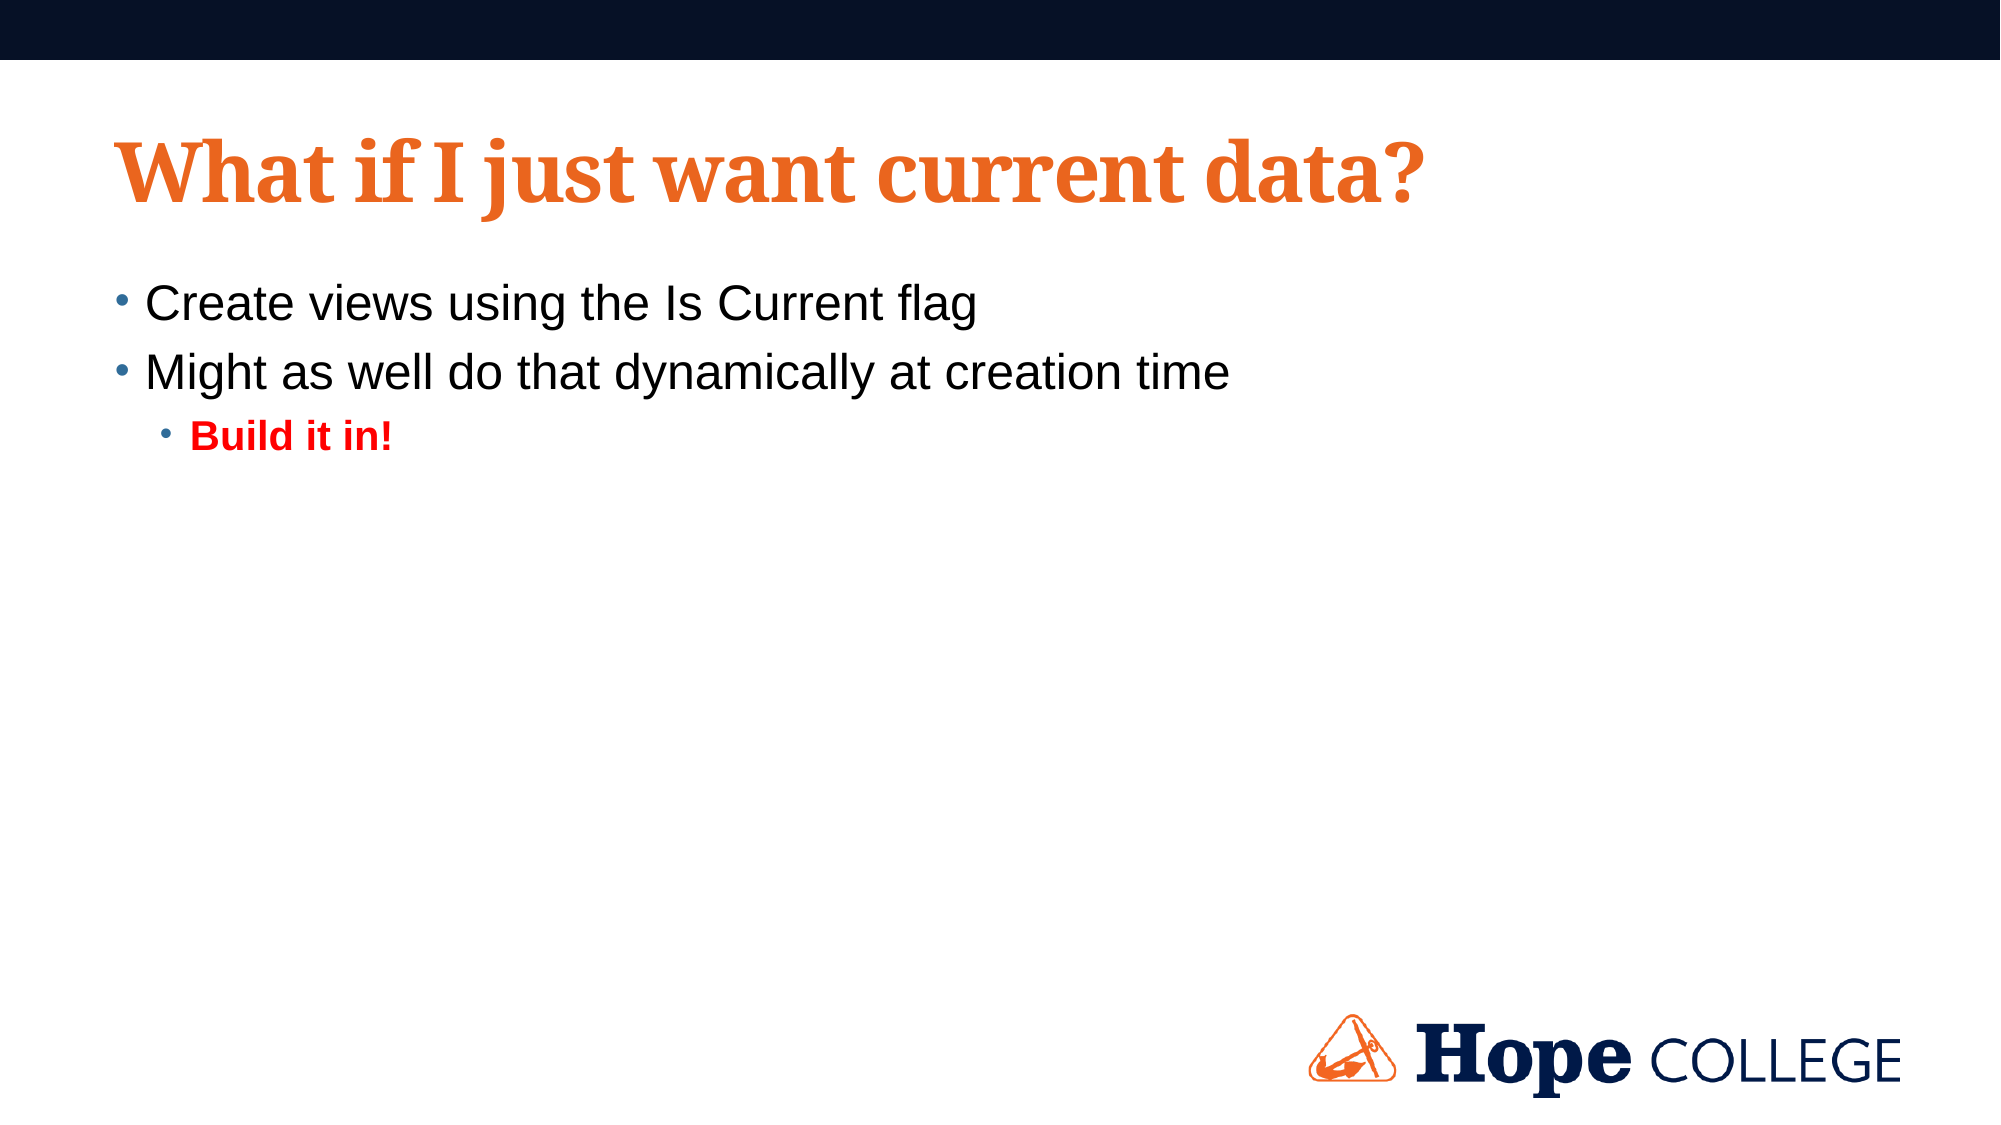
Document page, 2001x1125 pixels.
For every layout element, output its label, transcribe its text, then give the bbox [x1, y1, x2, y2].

list Create views using the Is Current flag Might as well do that dynamically at creation time Build it in! [99, 262, 1900, 1002]
title What if I just want current data? [99, 87, 1900, 250]
